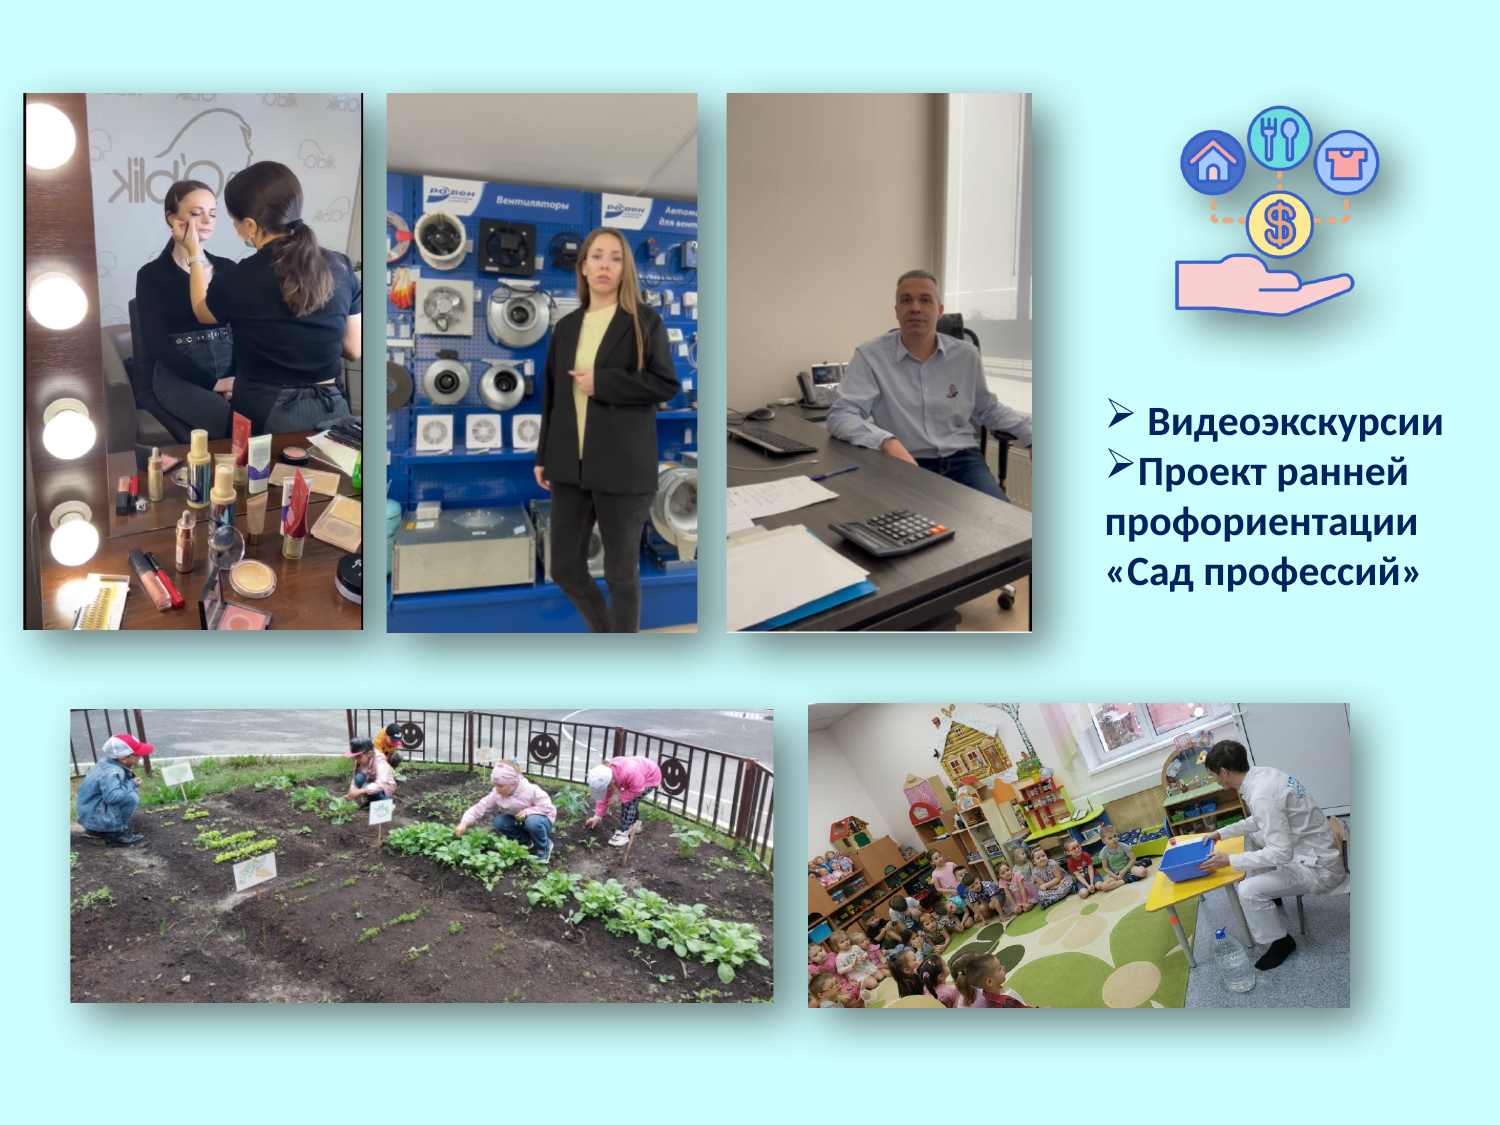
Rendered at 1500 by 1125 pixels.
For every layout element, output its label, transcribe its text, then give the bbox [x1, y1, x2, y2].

picture [1171, 105, 1383, 317]
text_box Видеоэкскурсии Проект ранней профориентации «Сад профессий» [1089, 386, 1500, 647]
picture [386, 93, 698, 633]
picture [70, 709, 774, 1004]
picture [808, 702, 1350, 1008]
picture [23, 93, 364, 630]
picture [726, 93, 1033, 633]
